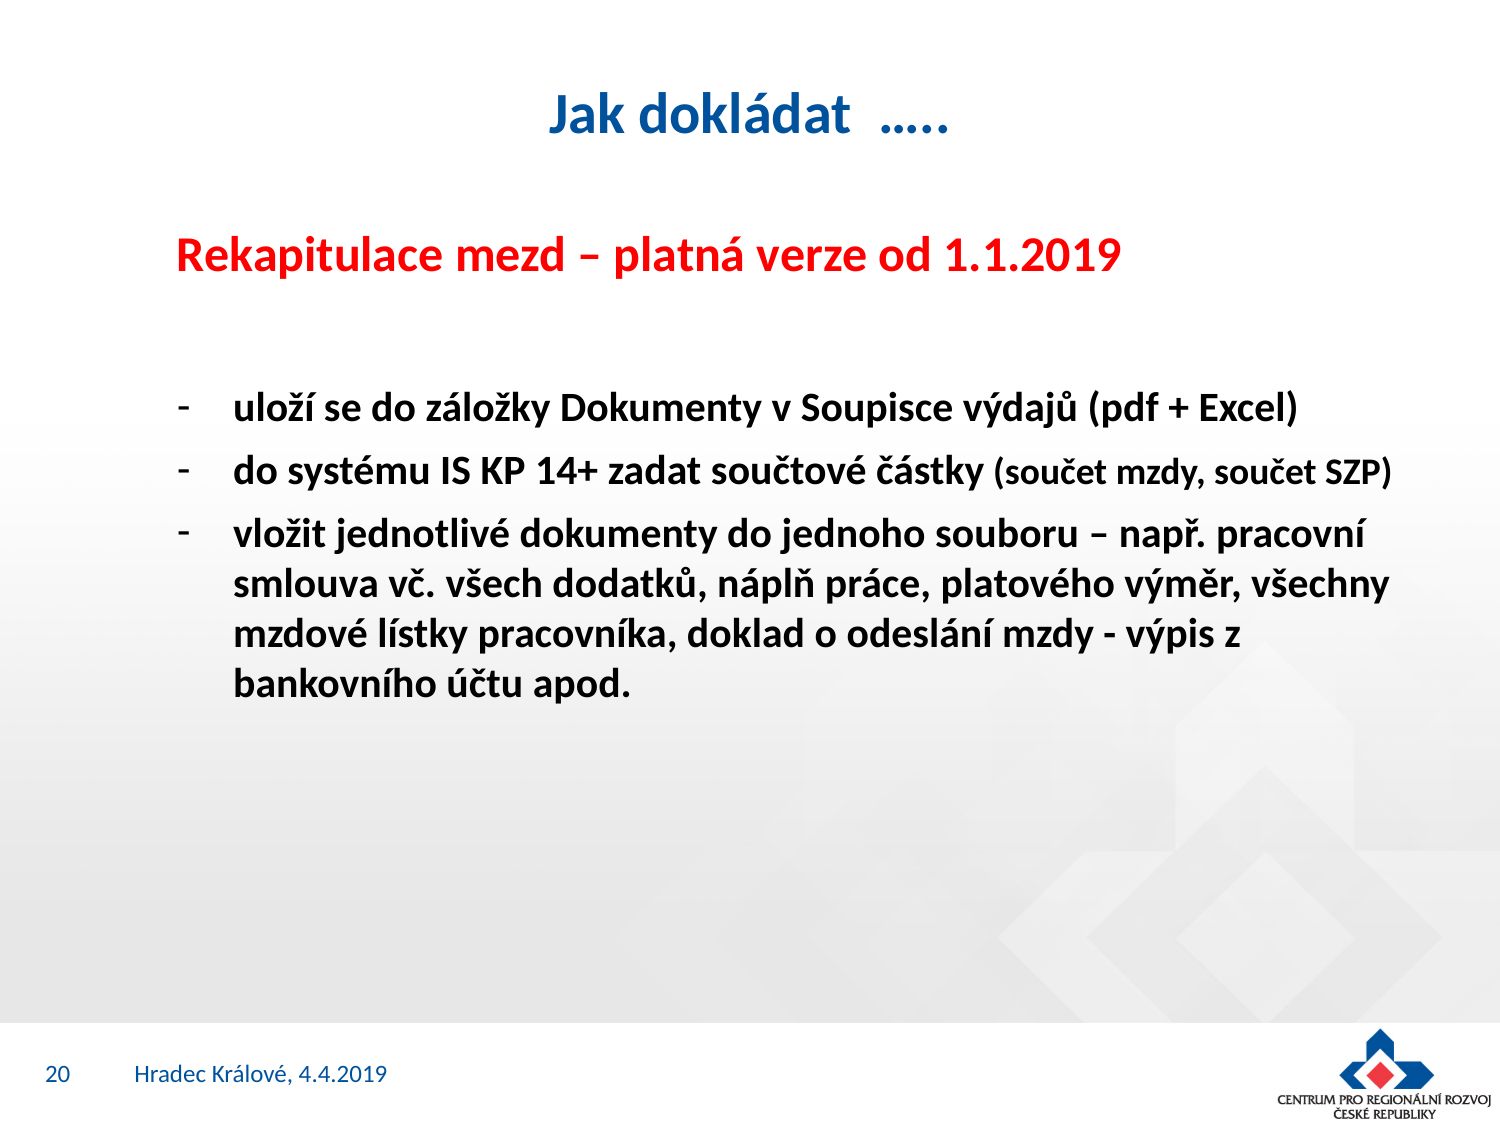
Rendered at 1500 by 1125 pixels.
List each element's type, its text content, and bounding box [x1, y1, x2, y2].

slide_number 20 [30, 1042, 113, 1103]
footer Hradec Králové, 4.4.2019 [119, 1042, 988, 1103]
title Jak dokládat ….. [75, 42, 1425, 178]
picture [0, 0, 1500, 1125]
list Rekapitulace mezd – platná verze od 1.1.2019 uloží se do záložky Dokumenty v Soupisce výdajů (pdf + Excel) do systému IS KP 14+ zadat součtové částky (součet mzdy, součet SZP) vložit jednotlivé dokumenty do jednoho souboru – např. pracovní smlouva vč. všech dodatků, náplň práce, platového výměr, všechny mzdové lístky pracovníka, doklad o odeslání mzdy - výpis z bankovního účtu apod. [161, 214, 1425, 1005]
